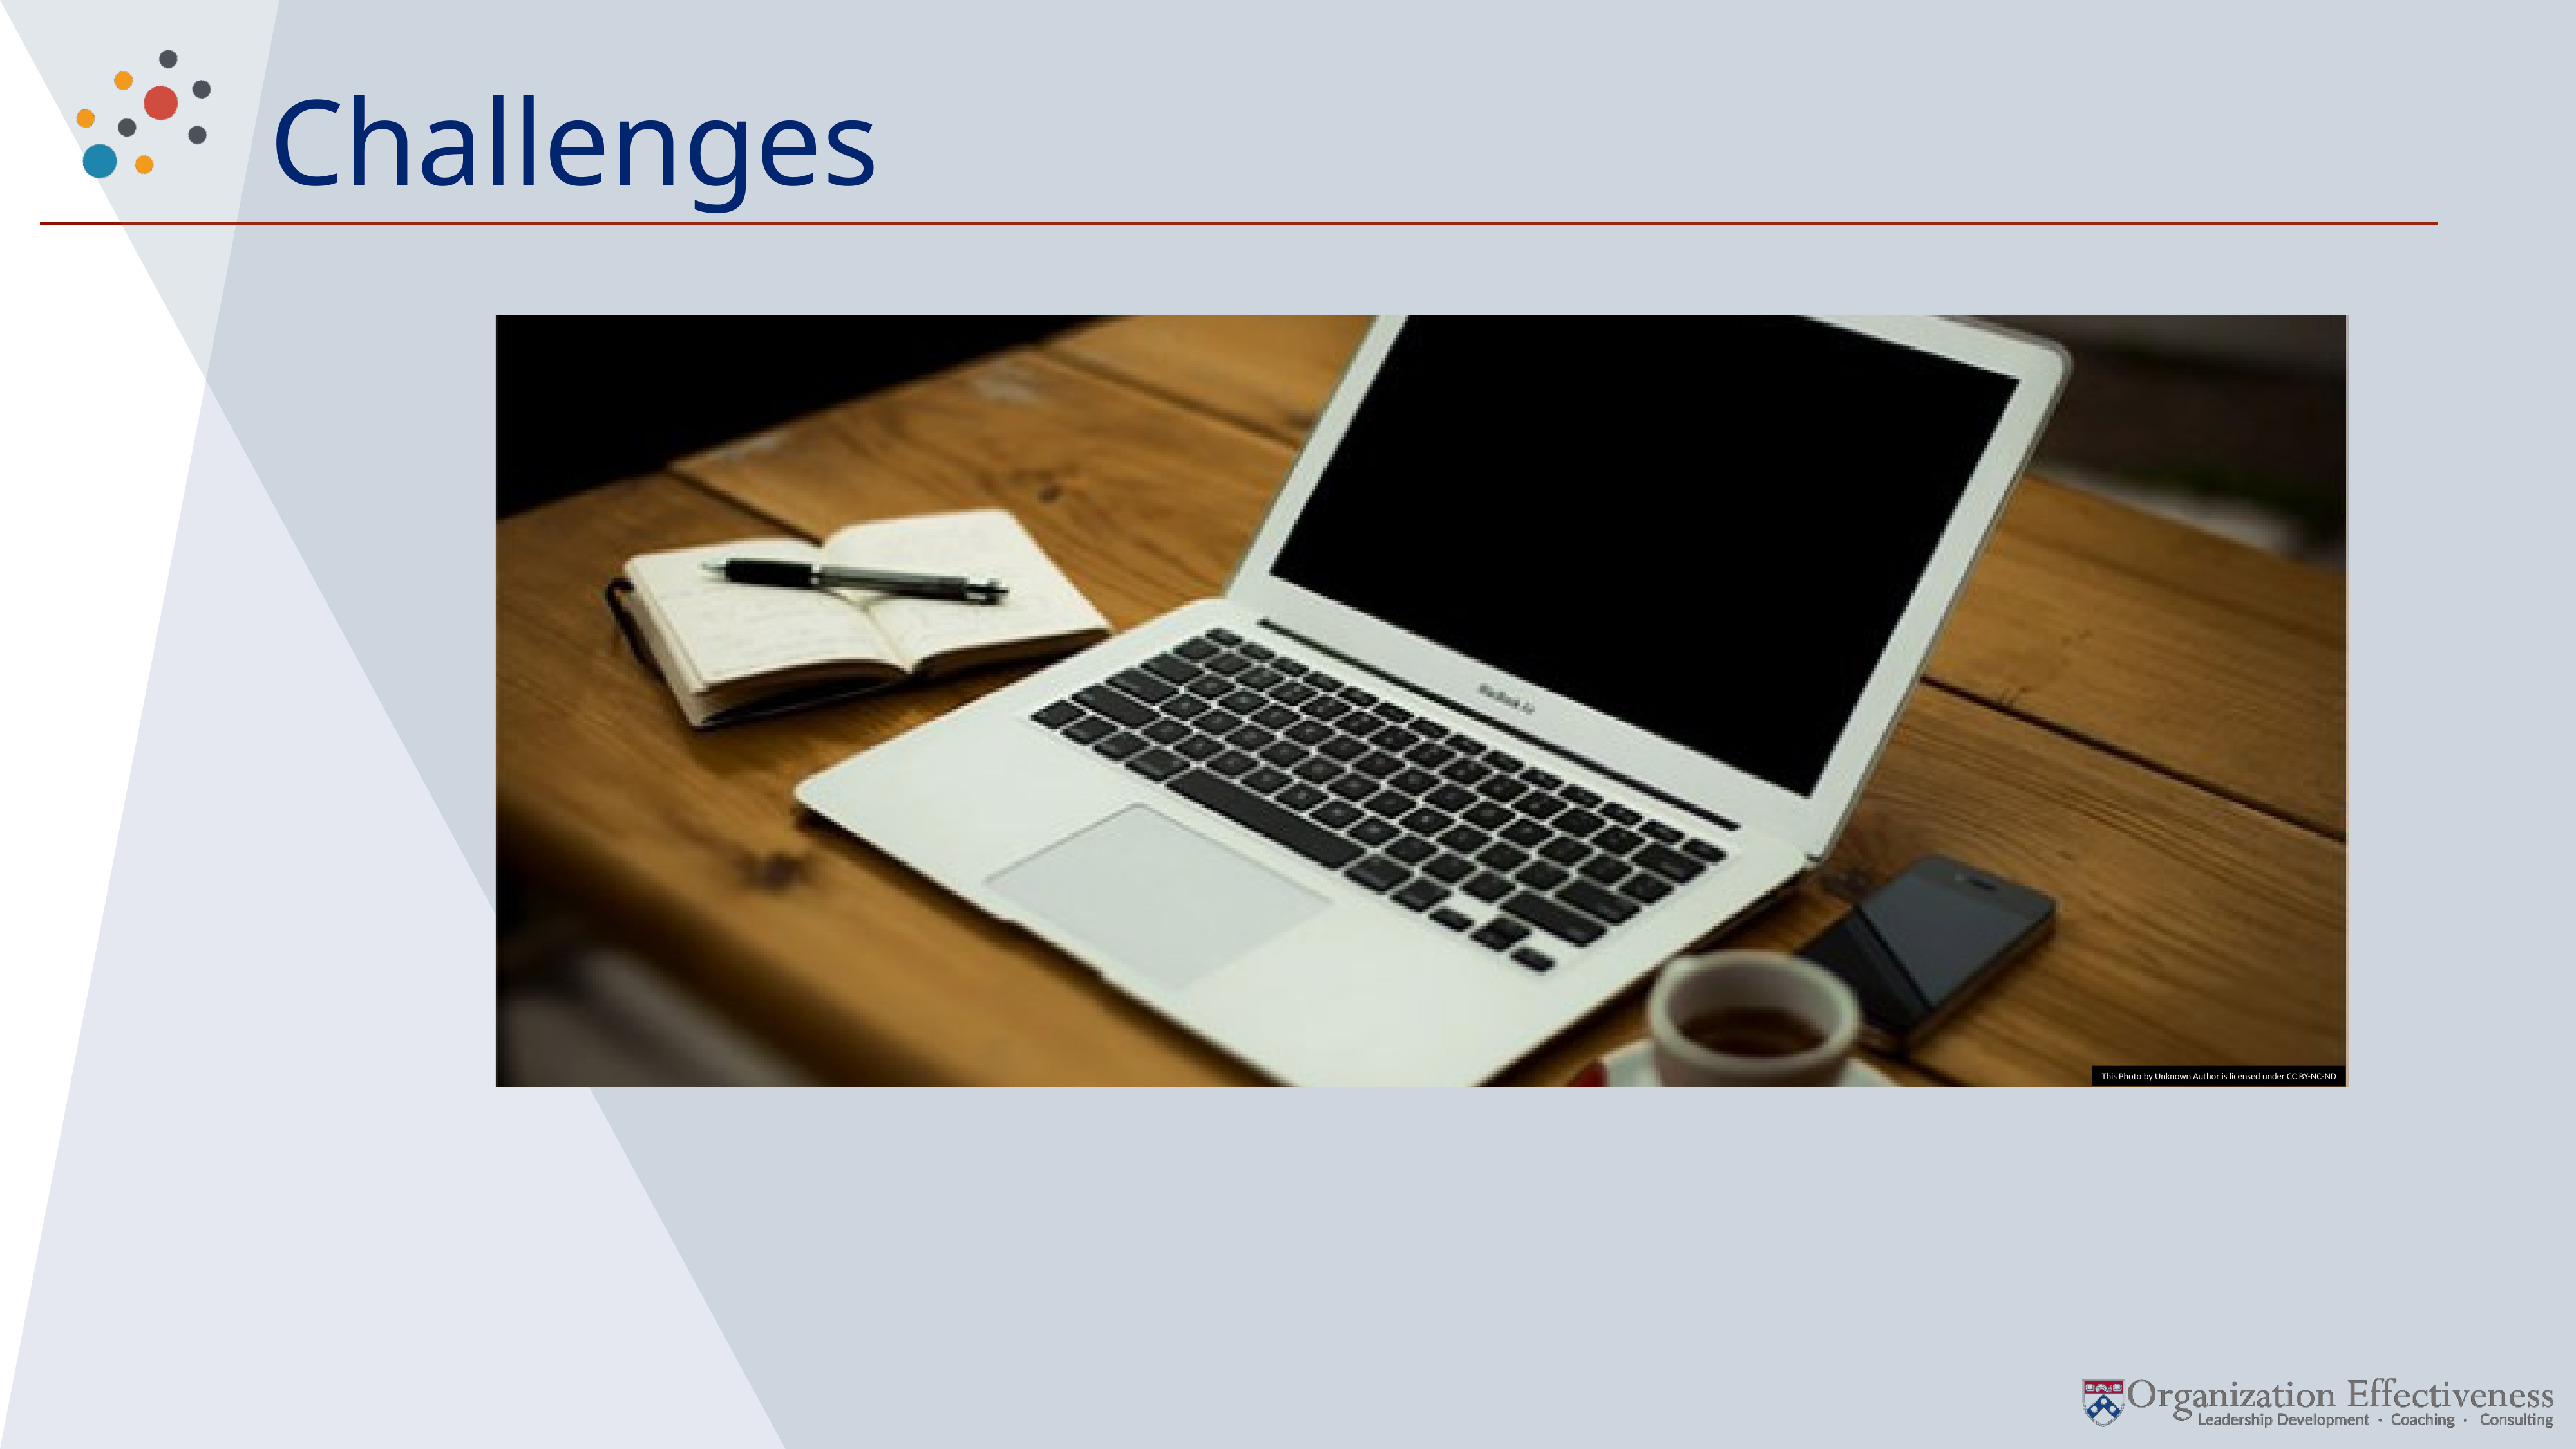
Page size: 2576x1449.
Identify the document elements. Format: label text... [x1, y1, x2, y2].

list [495, 315, 2349, 1087]
title Challenges [260, 68, 1975, 270]
picture [28, 0, 260, 232]
picture [2079, 1367, 2576, 1432]
